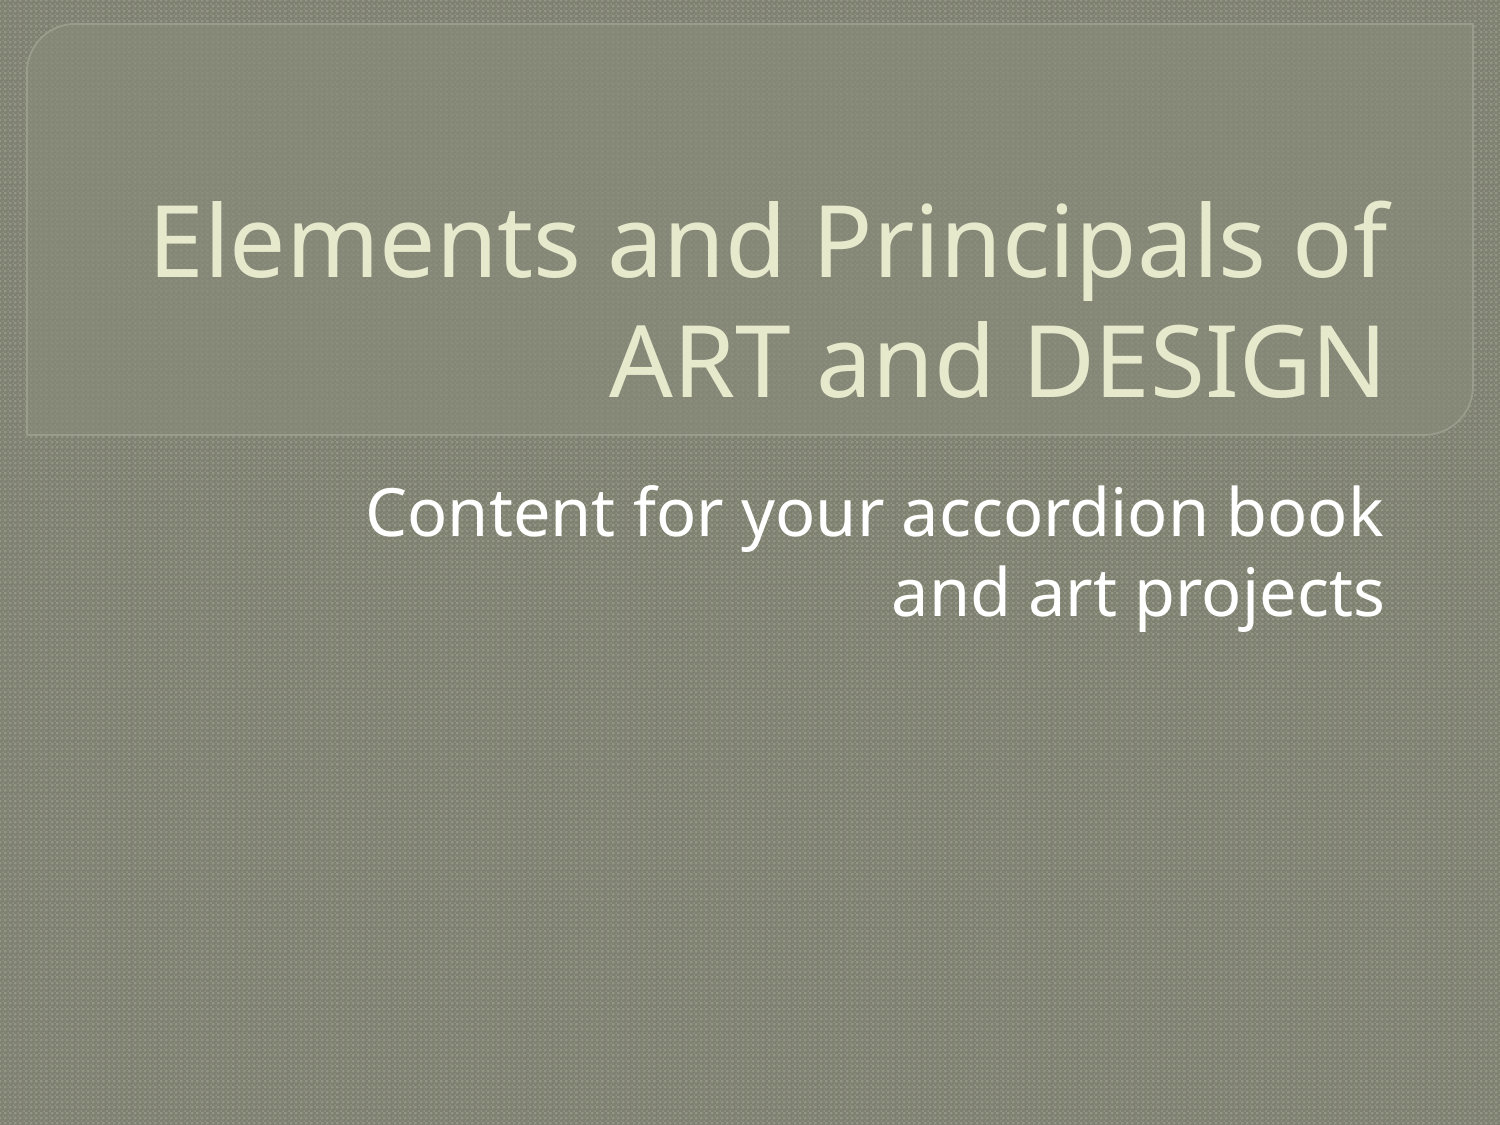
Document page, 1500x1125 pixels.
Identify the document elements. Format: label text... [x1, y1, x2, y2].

title Elements and Principals of ART and DESIGN [76, 62, 1427, 425]
subtitle Content for your accordion book and art projects [350, 462, 1427, 750]
